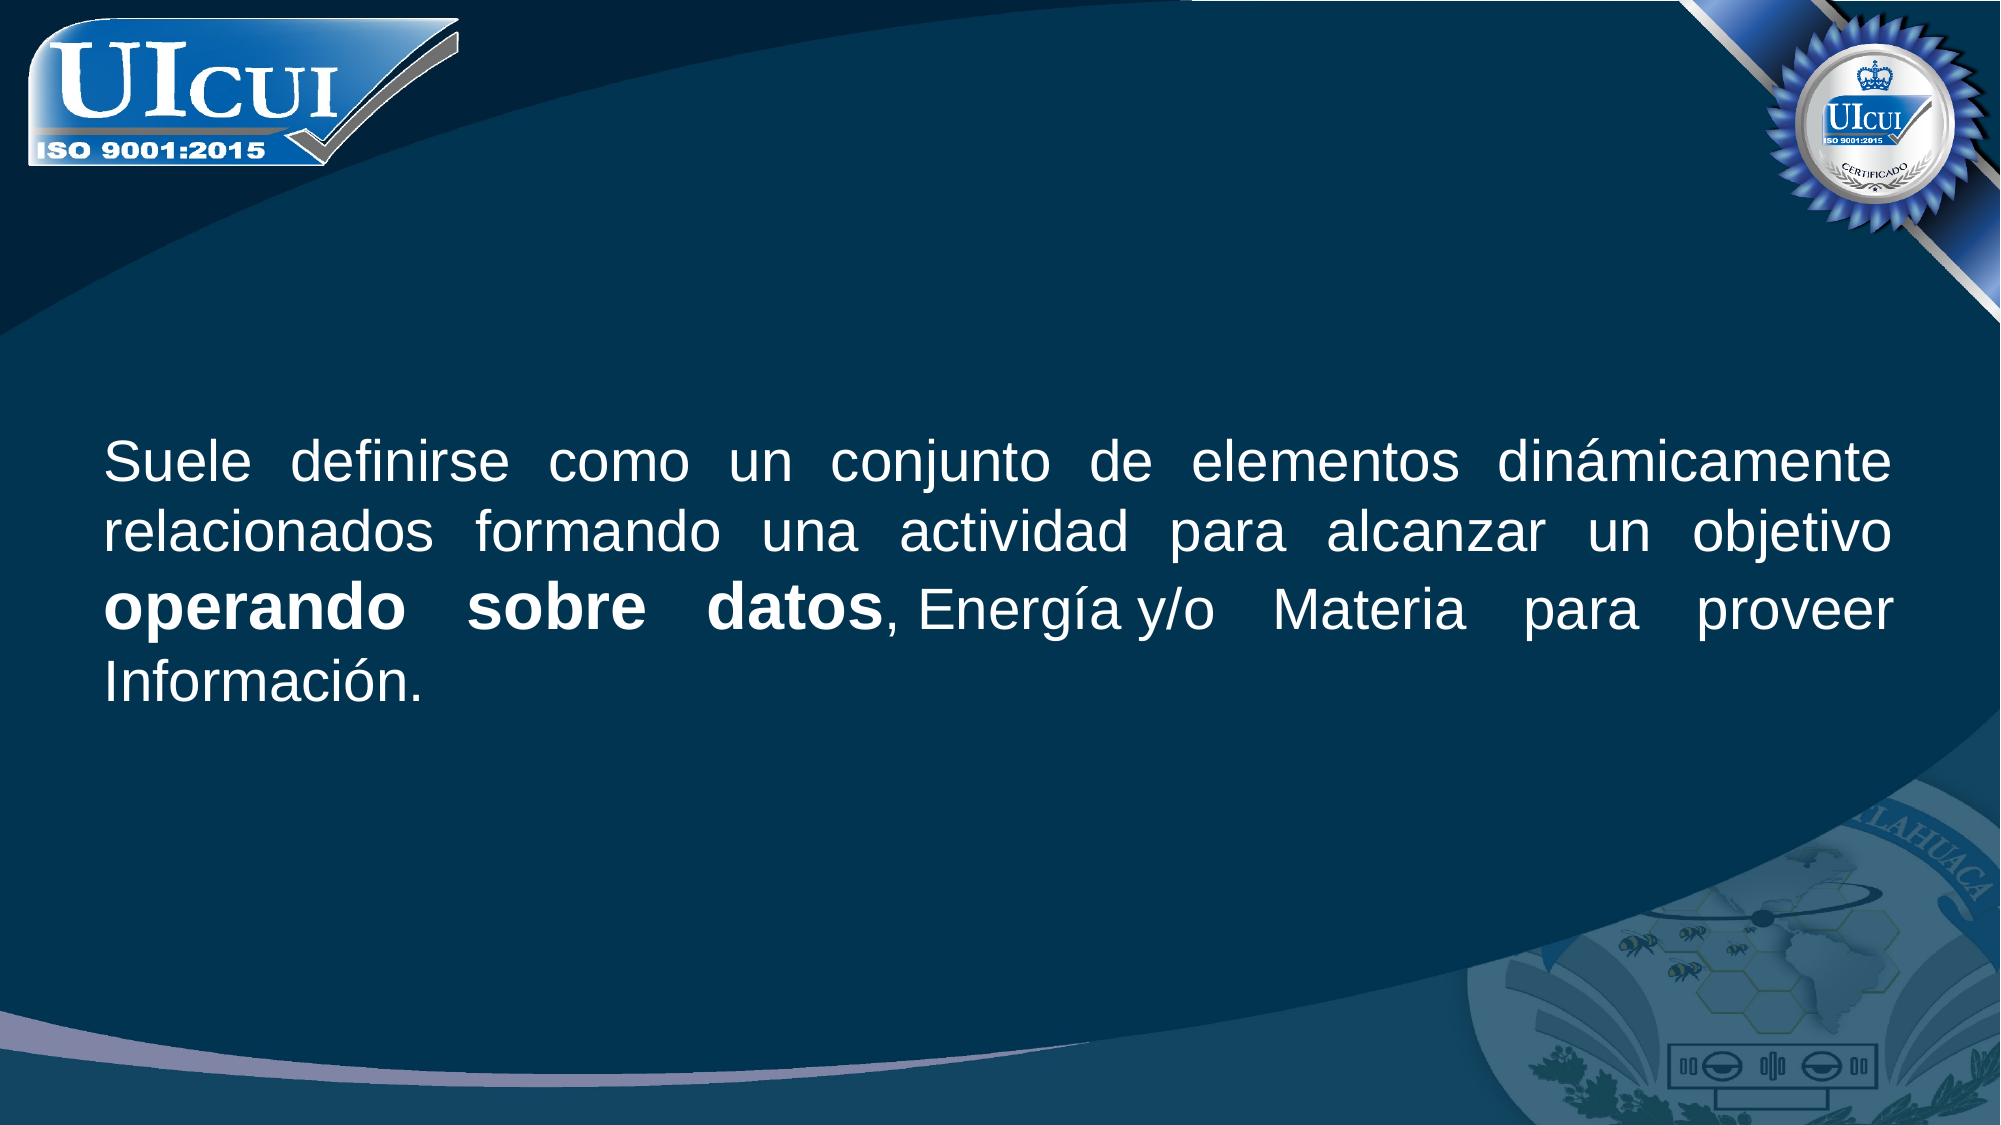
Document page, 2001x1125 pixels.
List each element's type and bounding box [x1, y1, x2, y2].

text_box [0, 0, 2000, 1125]
